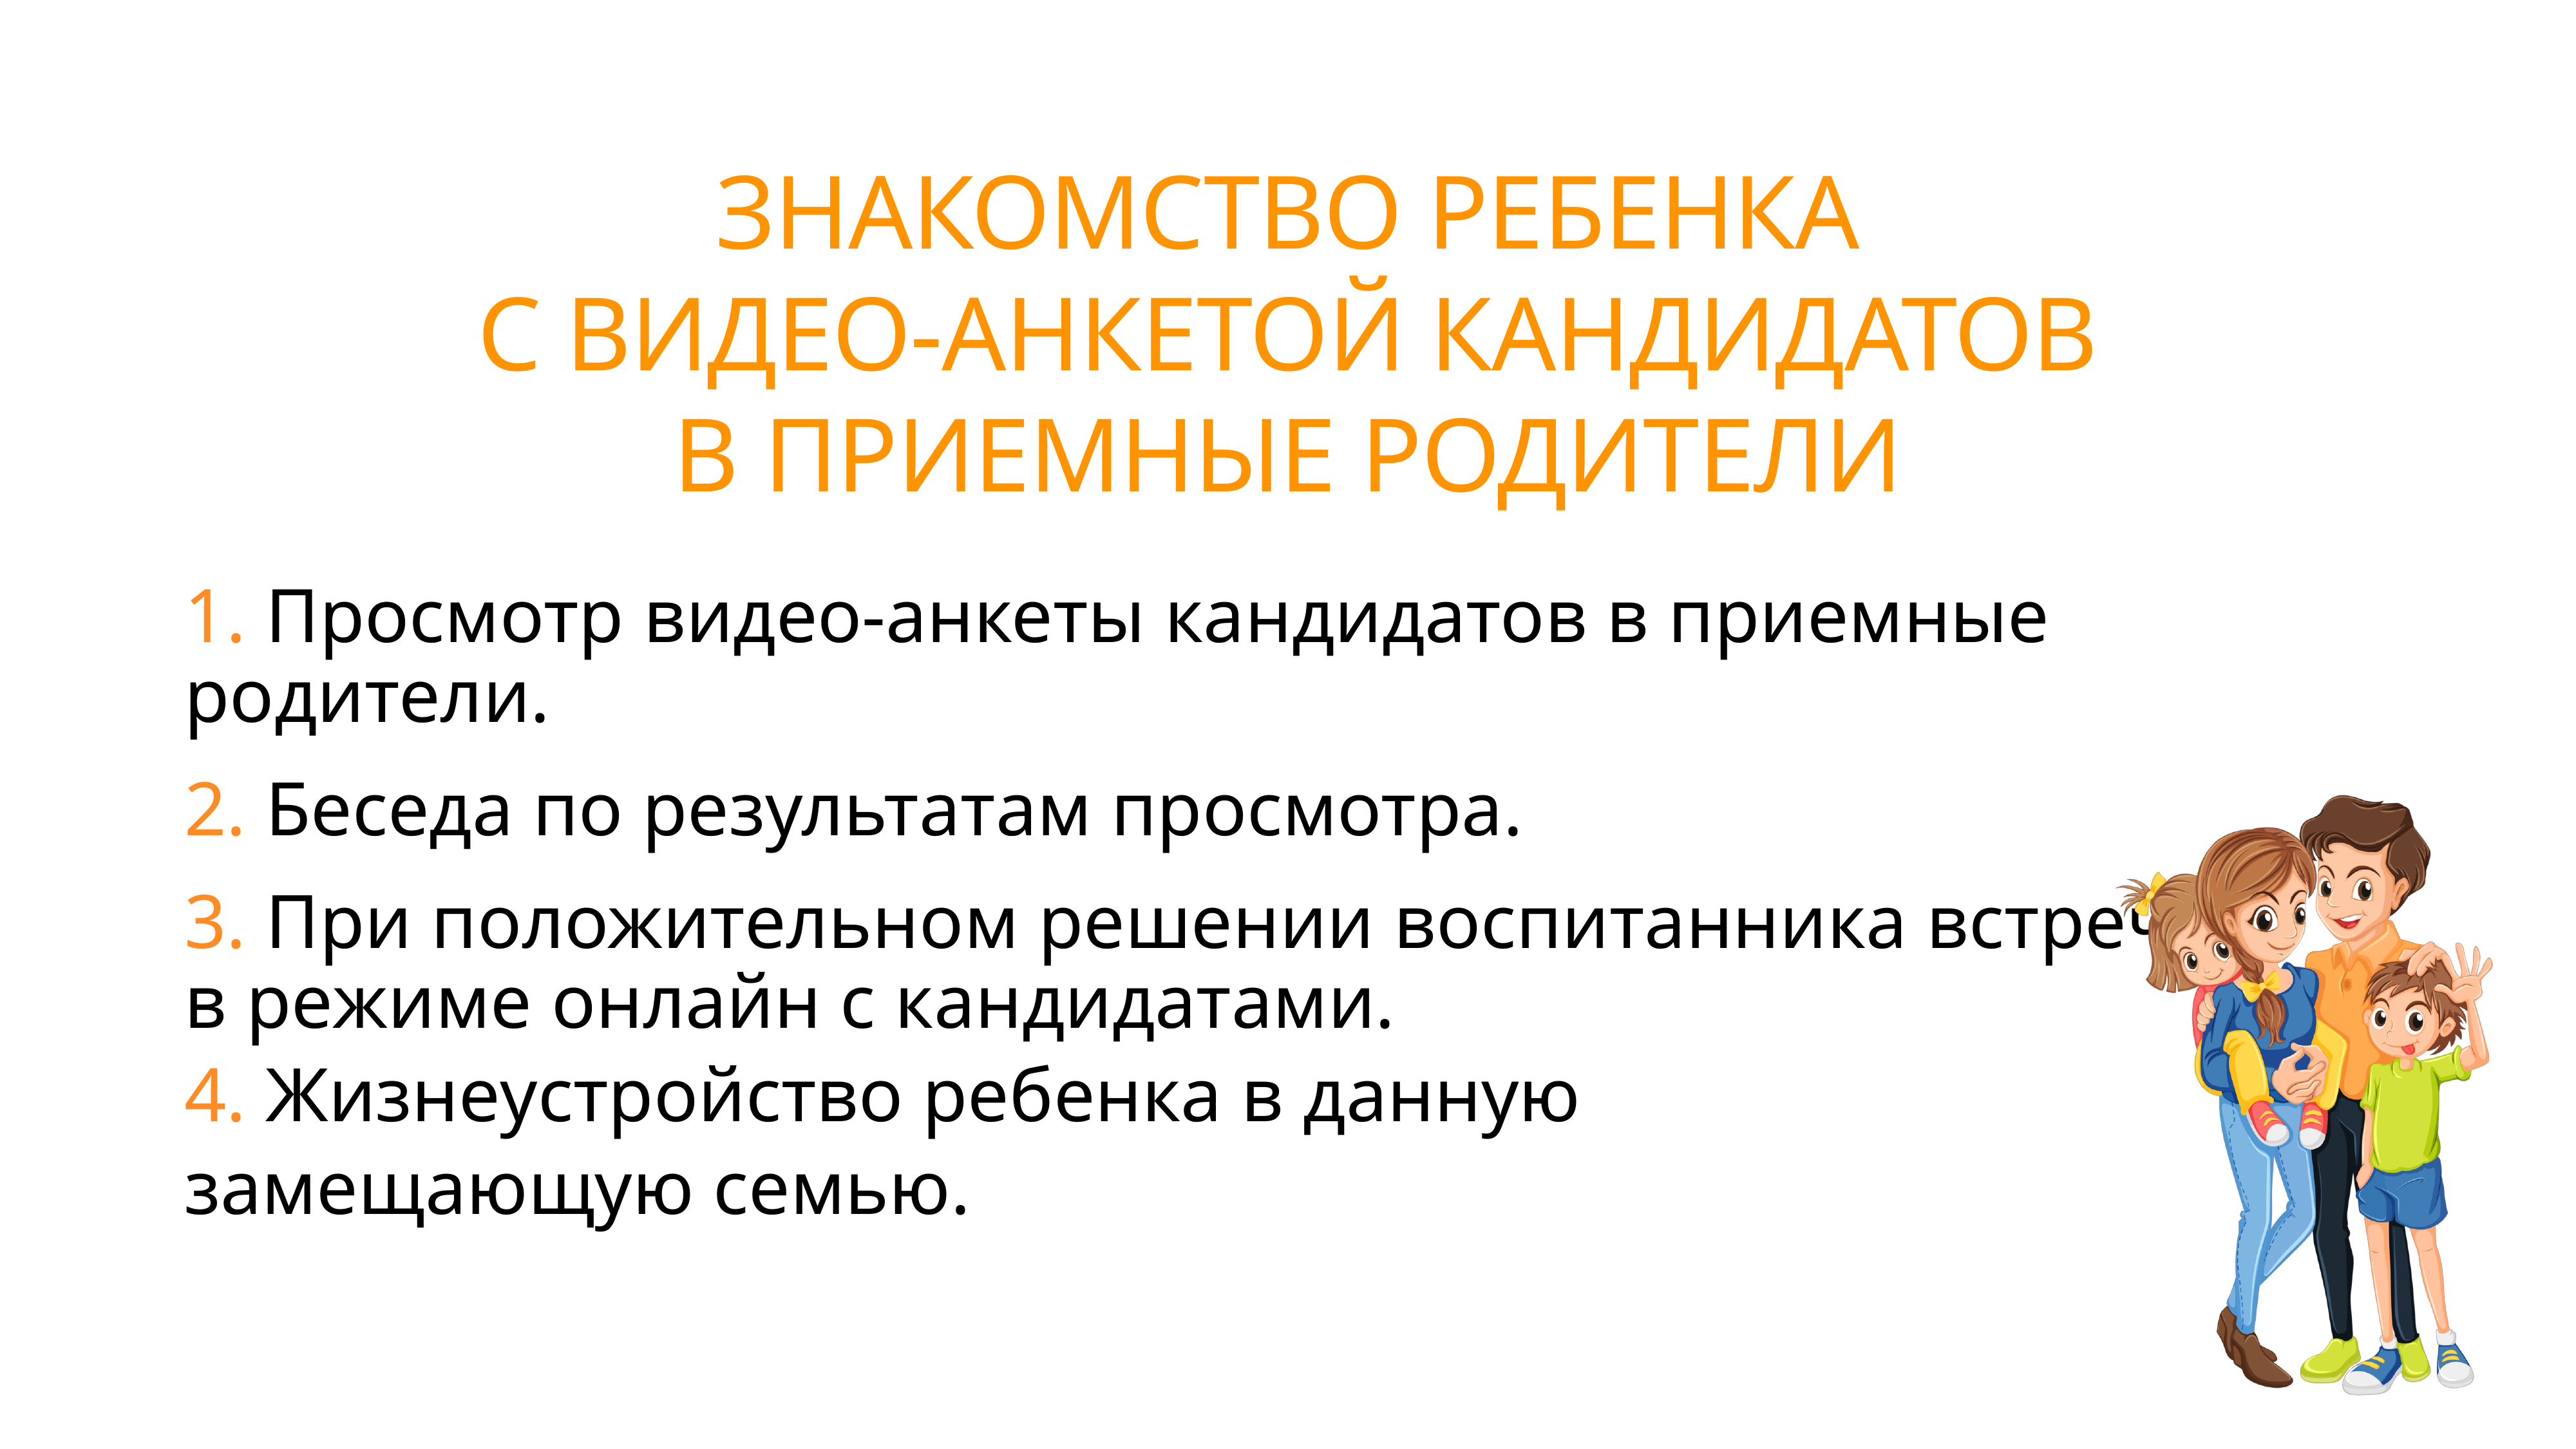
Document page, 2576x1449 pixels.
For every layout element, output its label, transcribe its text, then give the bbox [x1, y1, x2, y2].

subtitle 1. Просмотр видео-анкеты кандидатов в приемные родители. 2. Беседа по результатам просмотра. 3. При положительном решении воспитанника встреча в режиме онлайн с кандидатами. 4. Жизнеустройство ребенка в данную замещающую семью. [178, 573, 2259, 1388]
title ЗНАКОМСТВО РЕБЕНКА С ВИДЕО-АНКЕТОЙ КАНДИДАТОВ В ПРИЕМНЫЕ РОДИТЕЛИ [128, 137, 2448, 518]
picture [2107, 787, 2506, 1404]
